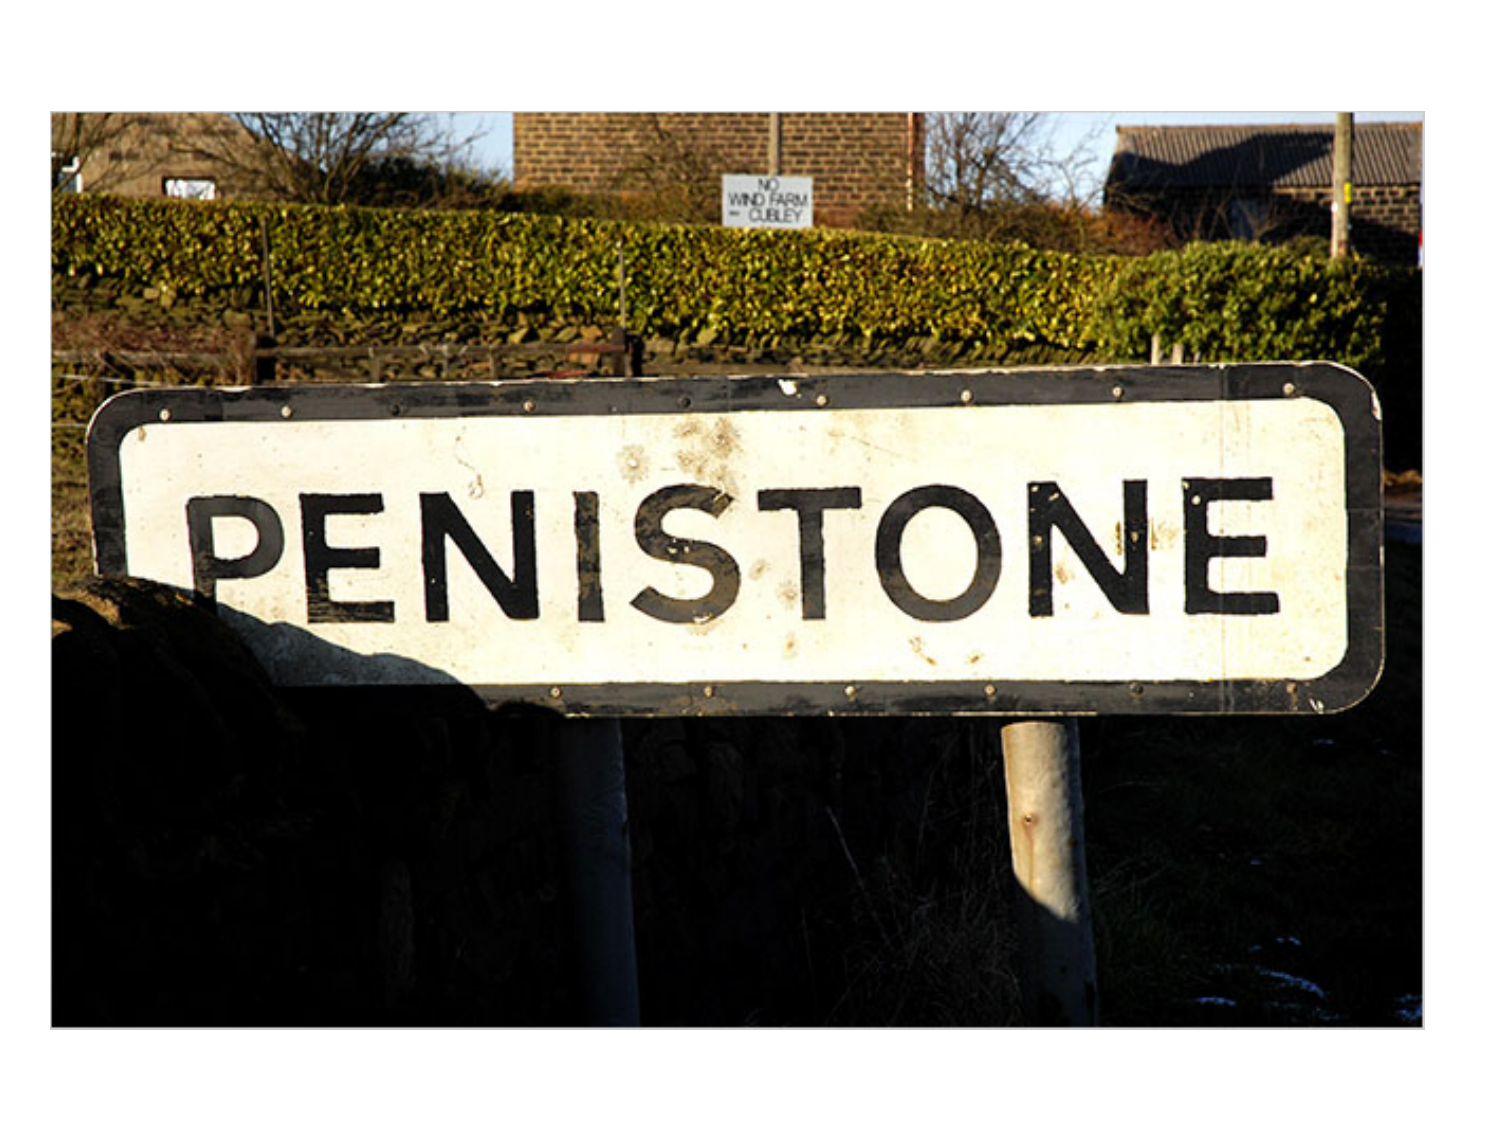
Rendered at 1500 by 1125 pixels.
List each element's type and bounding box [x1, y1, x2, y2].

picture [49, 111, 1426, 1031]
